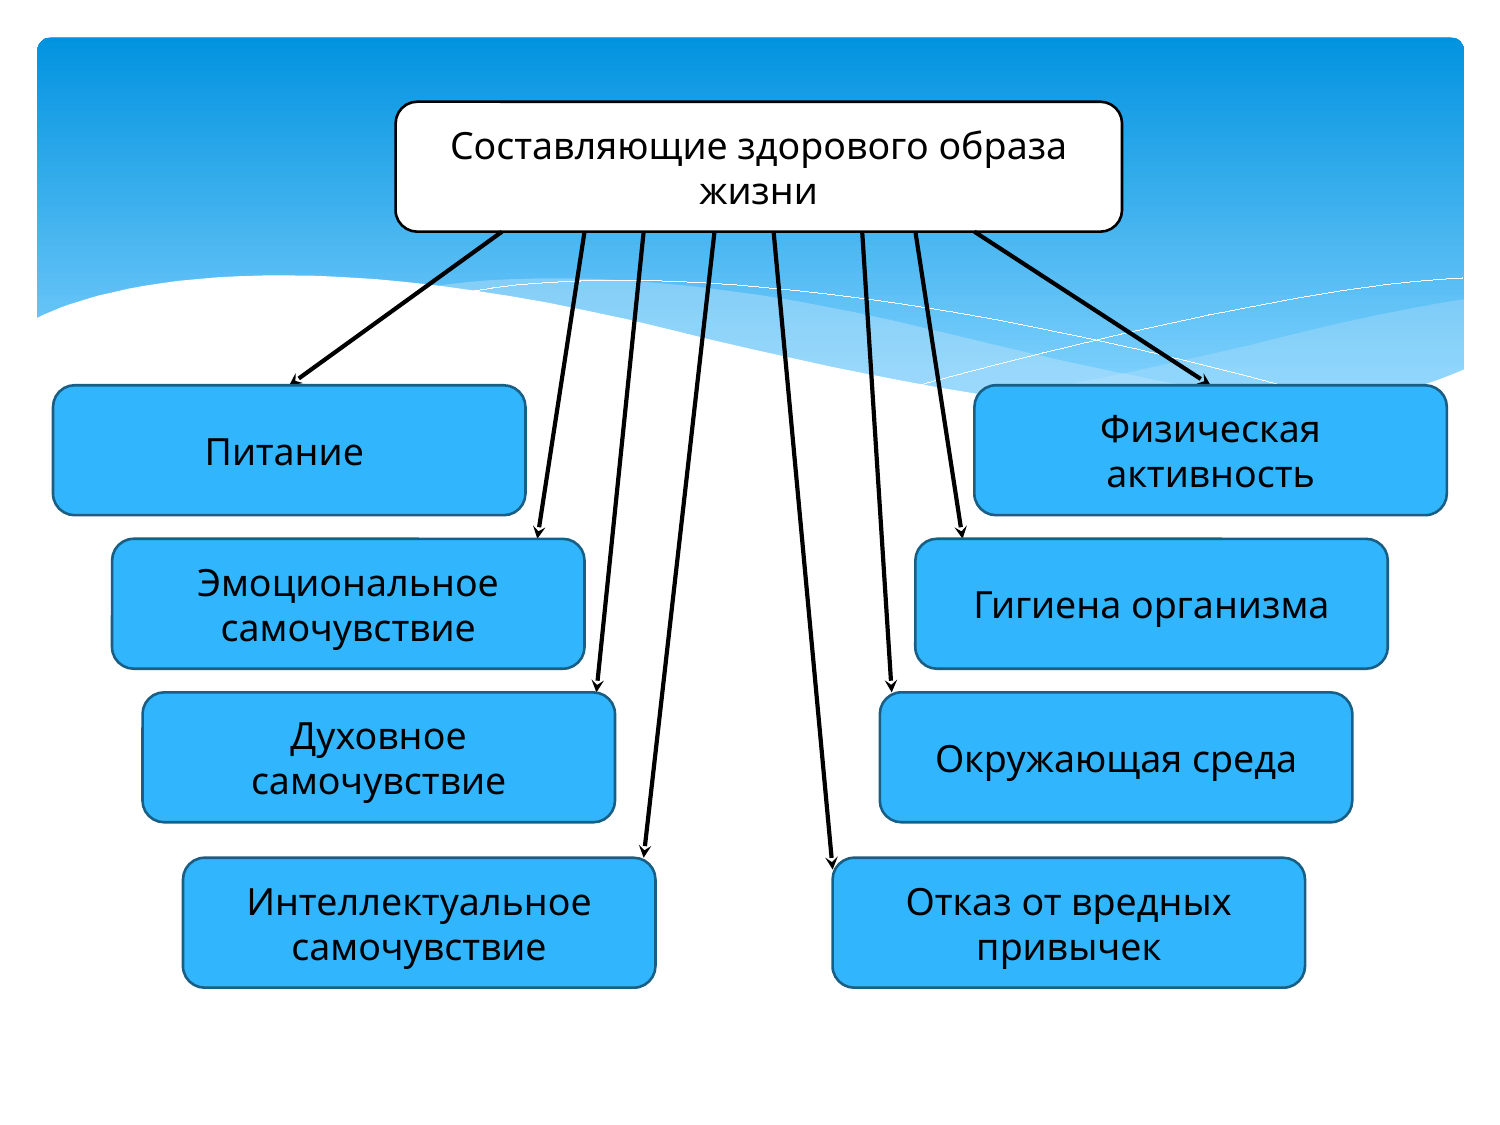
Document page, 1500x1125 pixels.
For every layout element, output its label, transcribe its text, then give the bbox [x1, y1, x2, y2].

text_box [537, 231, 585, 540]
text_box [596, 231, 641, 693]
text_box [915, 231, 963, 540]
text_box Физическая активность [1369, 383, 1449, 517]
text_box Питание [51, 383, 141, 517]
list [147, 89, 1364, 988]
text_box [773, 231, 833, 870]
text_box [643, 231, 715, 858]
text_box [289, 231, 503, 386]
text_box Эмоциональное самочувствие [110, 537, 141, 671]
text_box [861, 231, 892, 693]
text_box Гигиена организма [1369, 537, 1390, 670]
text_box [974, 231, 1211, 386]
